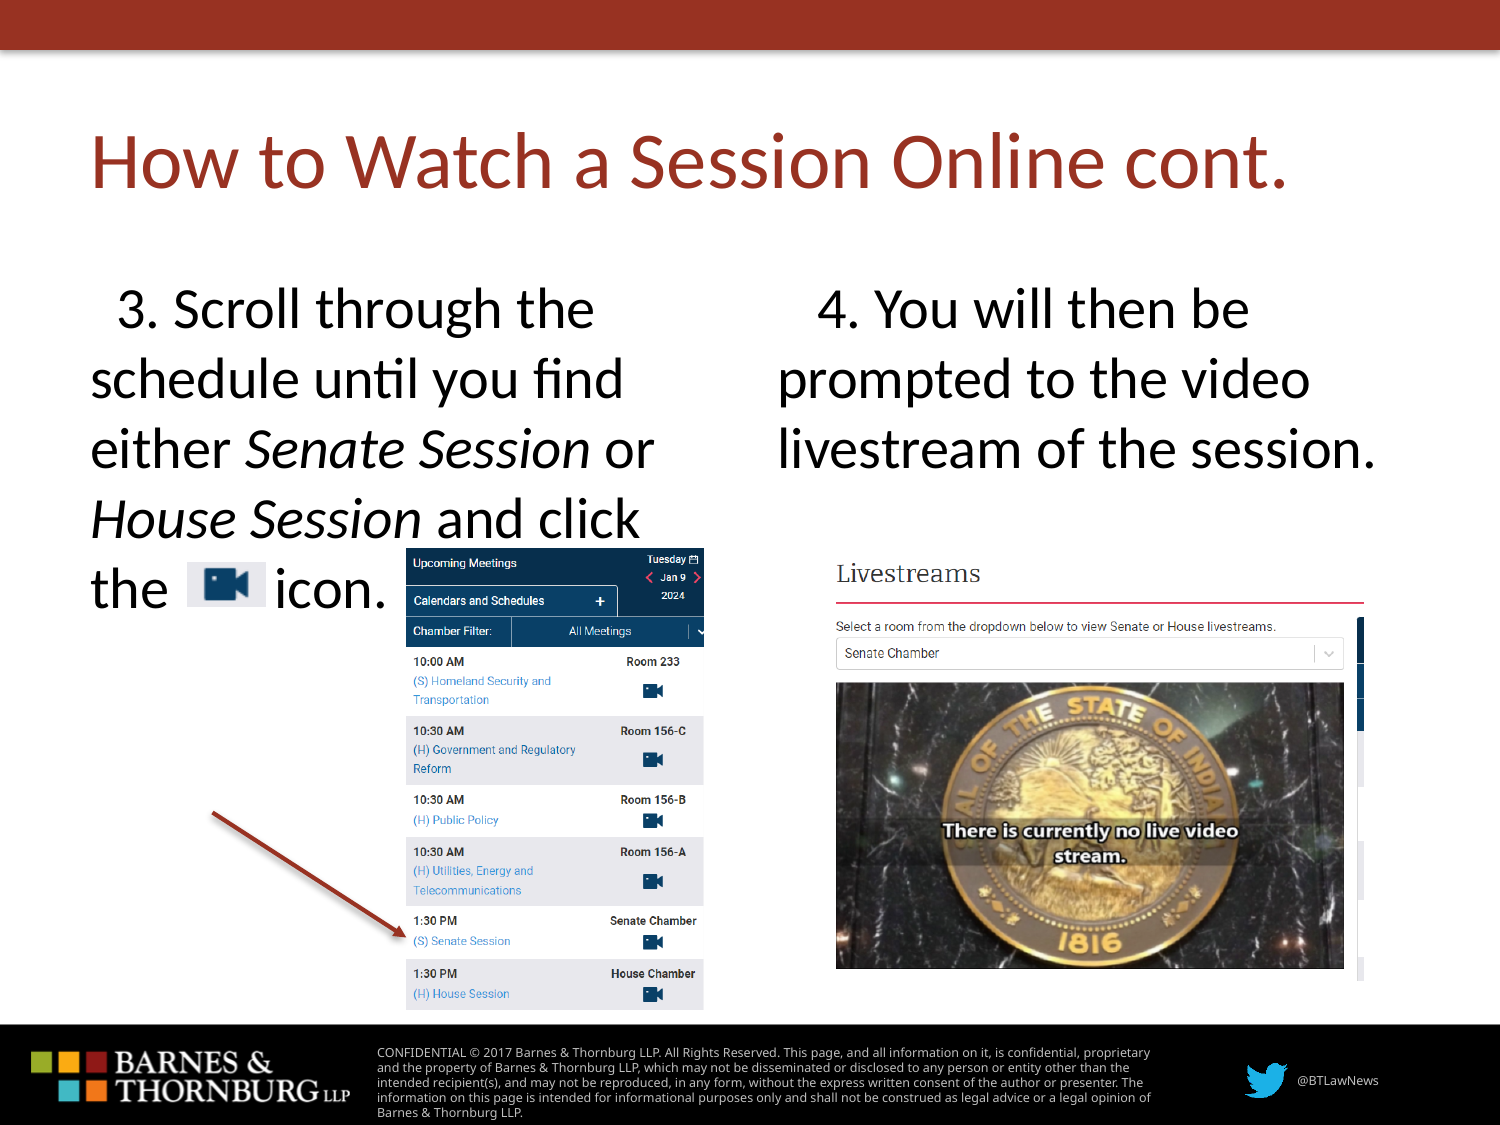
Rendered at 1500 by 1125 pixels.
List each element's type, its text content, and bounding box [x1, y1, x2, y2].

picture [405, 547, 704, 1010]
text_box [212, 812, 407, 938]
picture [812, 541, 1364, 981]
picture [0, 1024, 1500, 1125]
list 3. Scroll through the schedule until you find either Senate Session or House Session and click the icon. [75, 262, 738, 1005]
list 4. You will then be prompted to the video livestream of the session. [762, 262, 1425, 1005]
title How to Watch a Session Online cont. [75, 62, 1425, 250]
picture [187, 562, 266, 607]
